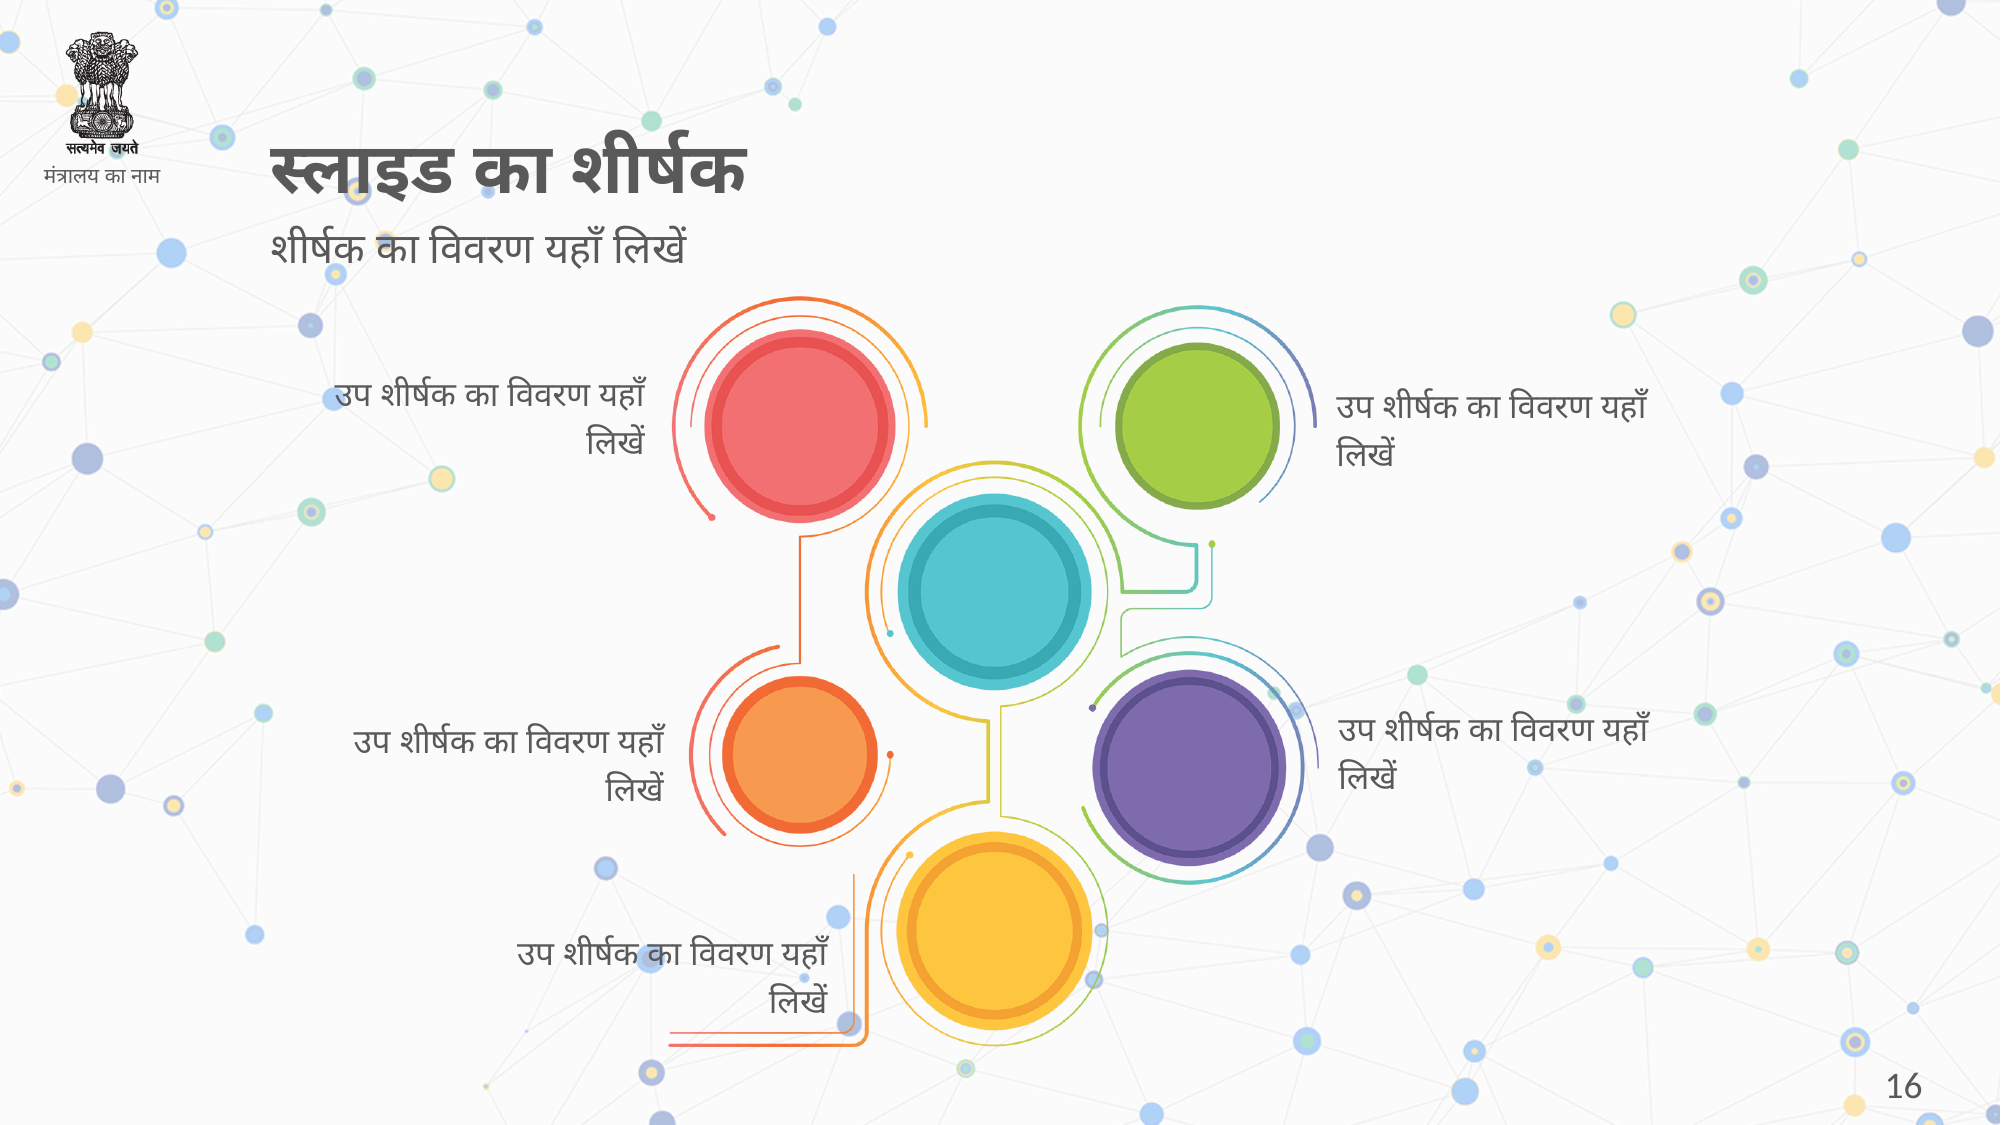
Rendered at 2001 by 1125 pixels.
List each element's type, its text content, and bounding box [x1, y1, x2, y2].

picture [60, 30, 144, 155]
text_box उप शीर्षक का विवरण यहाँ लिखें [1328, 373, 1674, 477]
text_box 16 [1815, 1053, 1993, 1121]
list शीर्षक का विवरण यहाँ लिखें [255, 219, 1697, 315]
text_box उप शीर्षक का विवरण यहाँ लिखें [326, 708, 668, 812]
list स्लाइड का शीर्षक [255, 125, 1697, 209]
picture [668, 296, 1320, 1047]
text_box उप शीर्षक का विवरण यहाँ लिखें [307, 361, 652, 465]
text_box उप शीर्षक का विवरण यहाँ लिखें [1330, 696, 1676, 800]
text_box उप शीर्षक का विवरण यहाँ लिखें [490, 920, 668, 1024]
